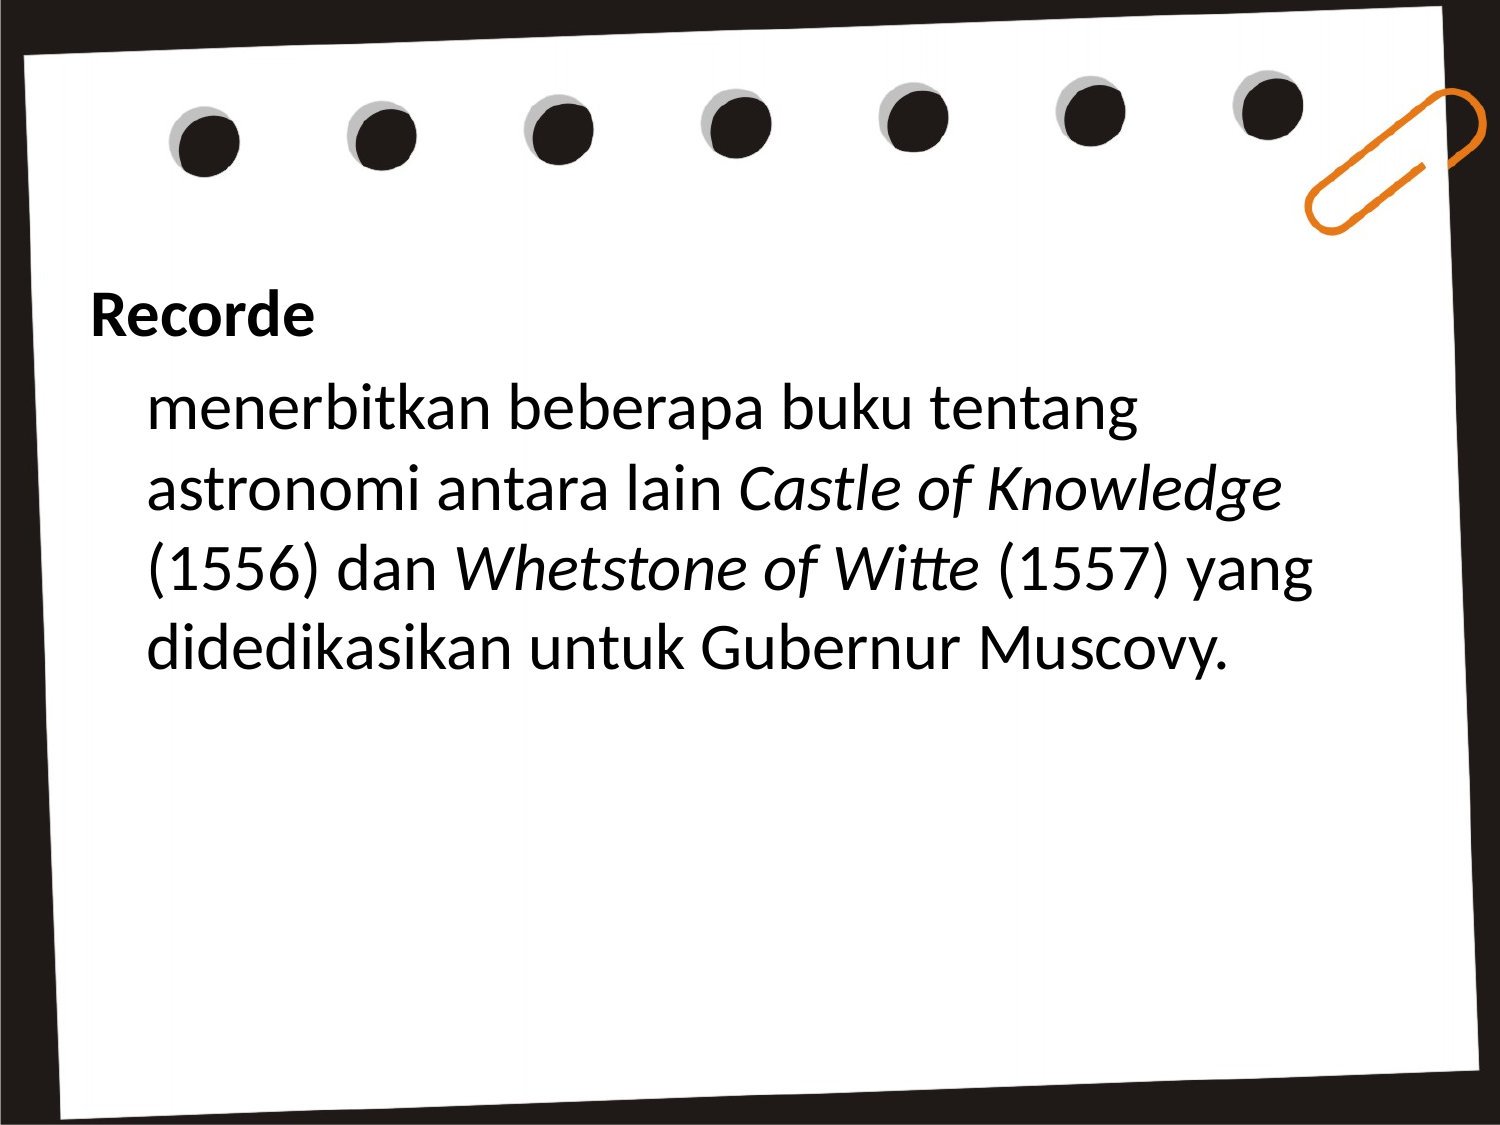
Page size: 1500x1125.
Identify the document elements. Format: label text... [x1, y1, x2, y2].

picture [0, 0, 1500, 1125]
list Recorde menerbitkan beberapa buku tentang astronomi antara lain Castle of Knowledge (1556) dan Whetstone of Witte (1557) yang didedikasikan untuk Gubernur Muscovy. [75, 262, 1425, 1005]
